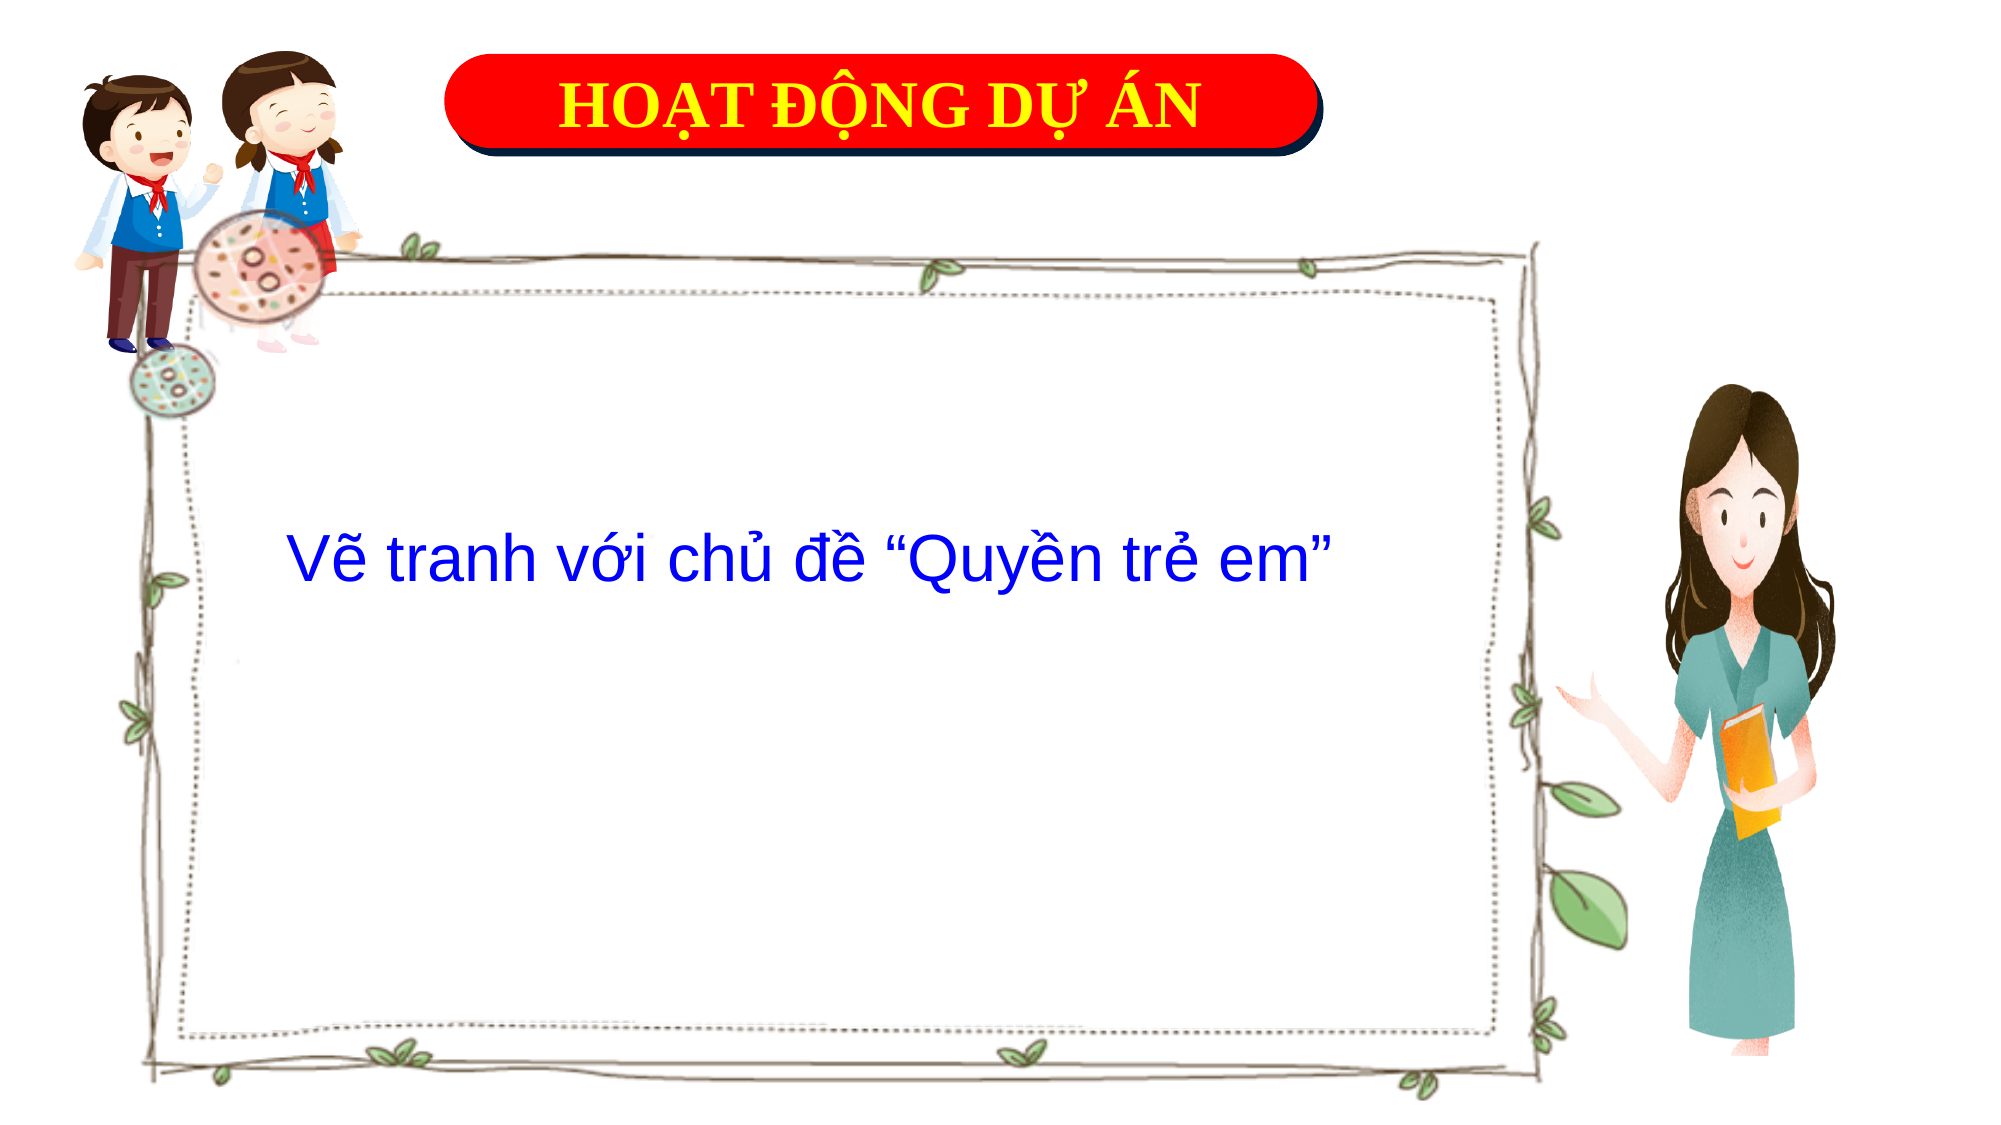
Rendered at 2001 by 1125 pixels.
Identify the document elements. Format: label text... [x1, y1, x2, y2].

text_box HOẠT ĐỘNG DỰ ÁN [444, 53, 1318, 149]
picture [0, 34, 1911, 1125]
